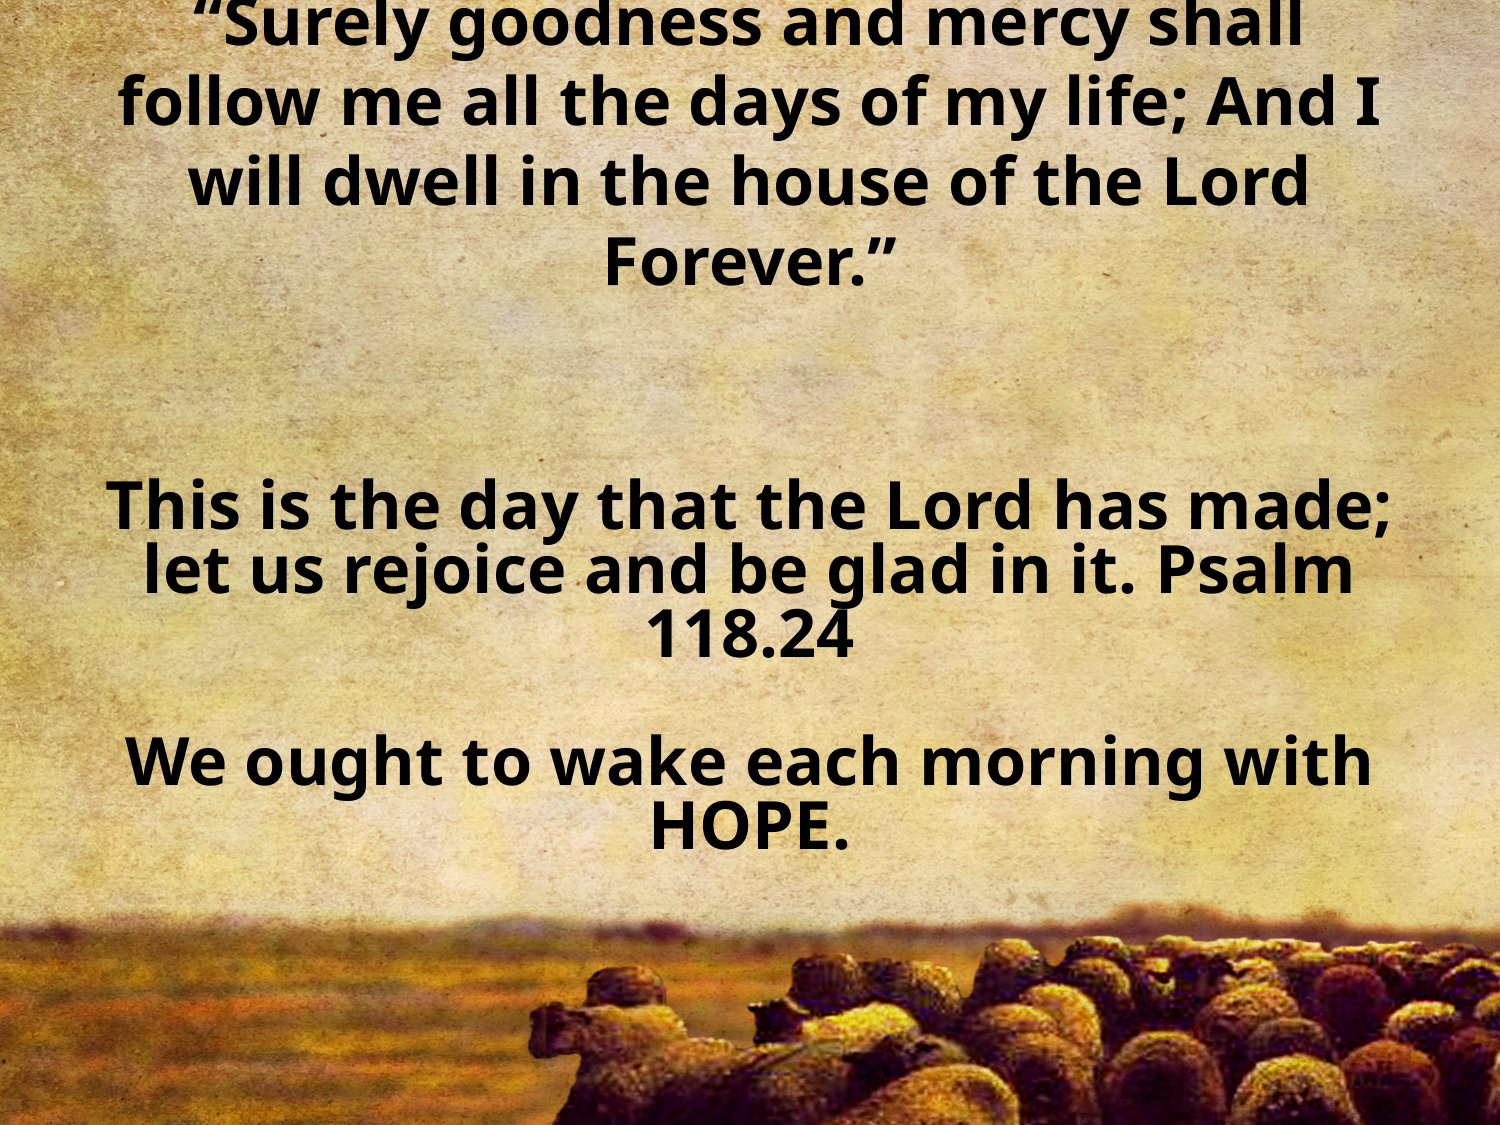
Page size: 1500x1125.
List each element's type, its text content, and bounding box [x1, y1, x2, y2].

list This is the day that the Lord has made; let us rejoice and be glad in it. Psalm 118.24 We ought to wake each morning with HOPE. [75, 262, 1425, 1005]
title “Surely goodness and mercy shall follow me all the days of my life; And I will dwell in the house of the Lord Forever.” [75, 45, 1425, 233]
picture [0, 0, 1500, 1125]
